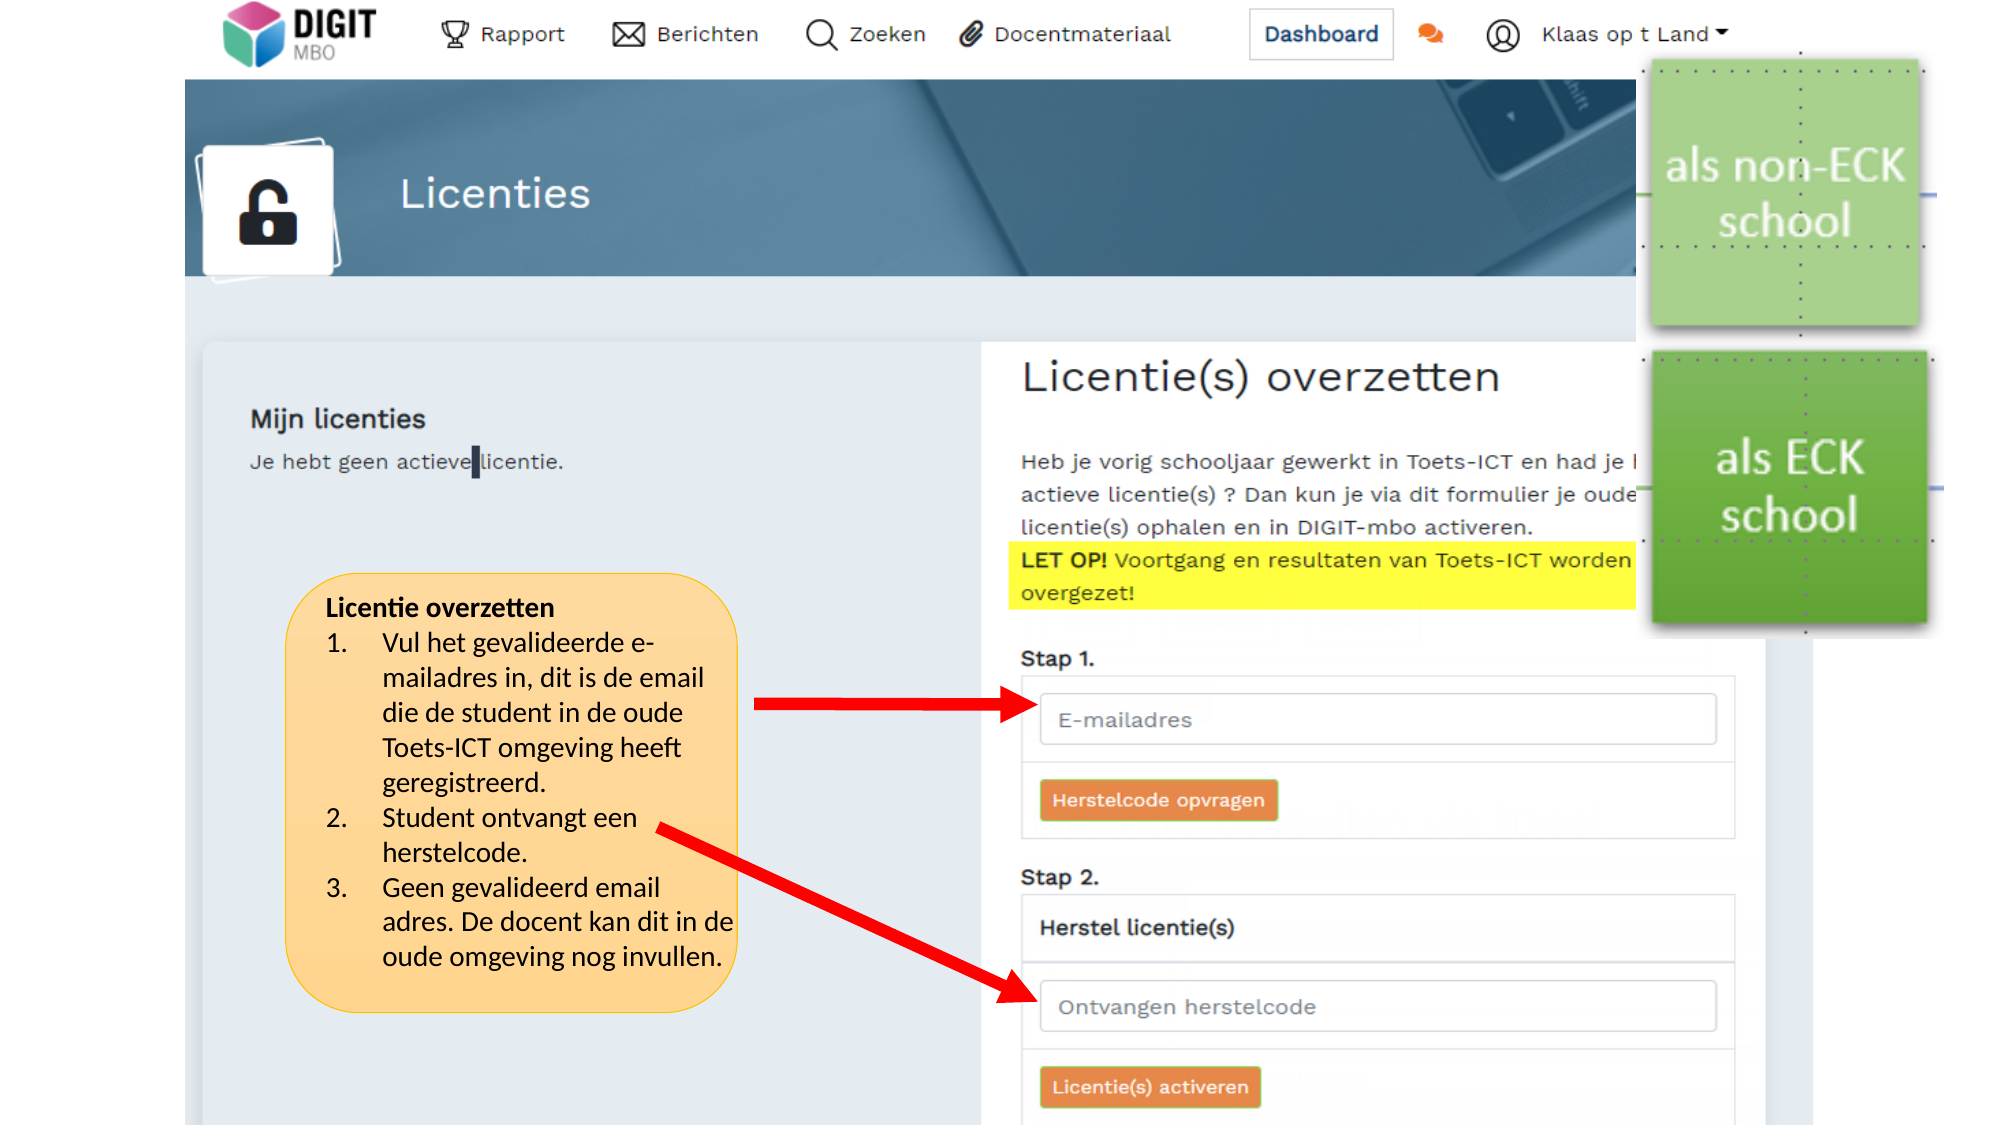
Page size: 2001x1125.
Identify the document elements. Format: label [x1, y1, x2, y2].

picture [185, 0, 1944, 1125]
text_box [657, 826, 1038, 1002]
